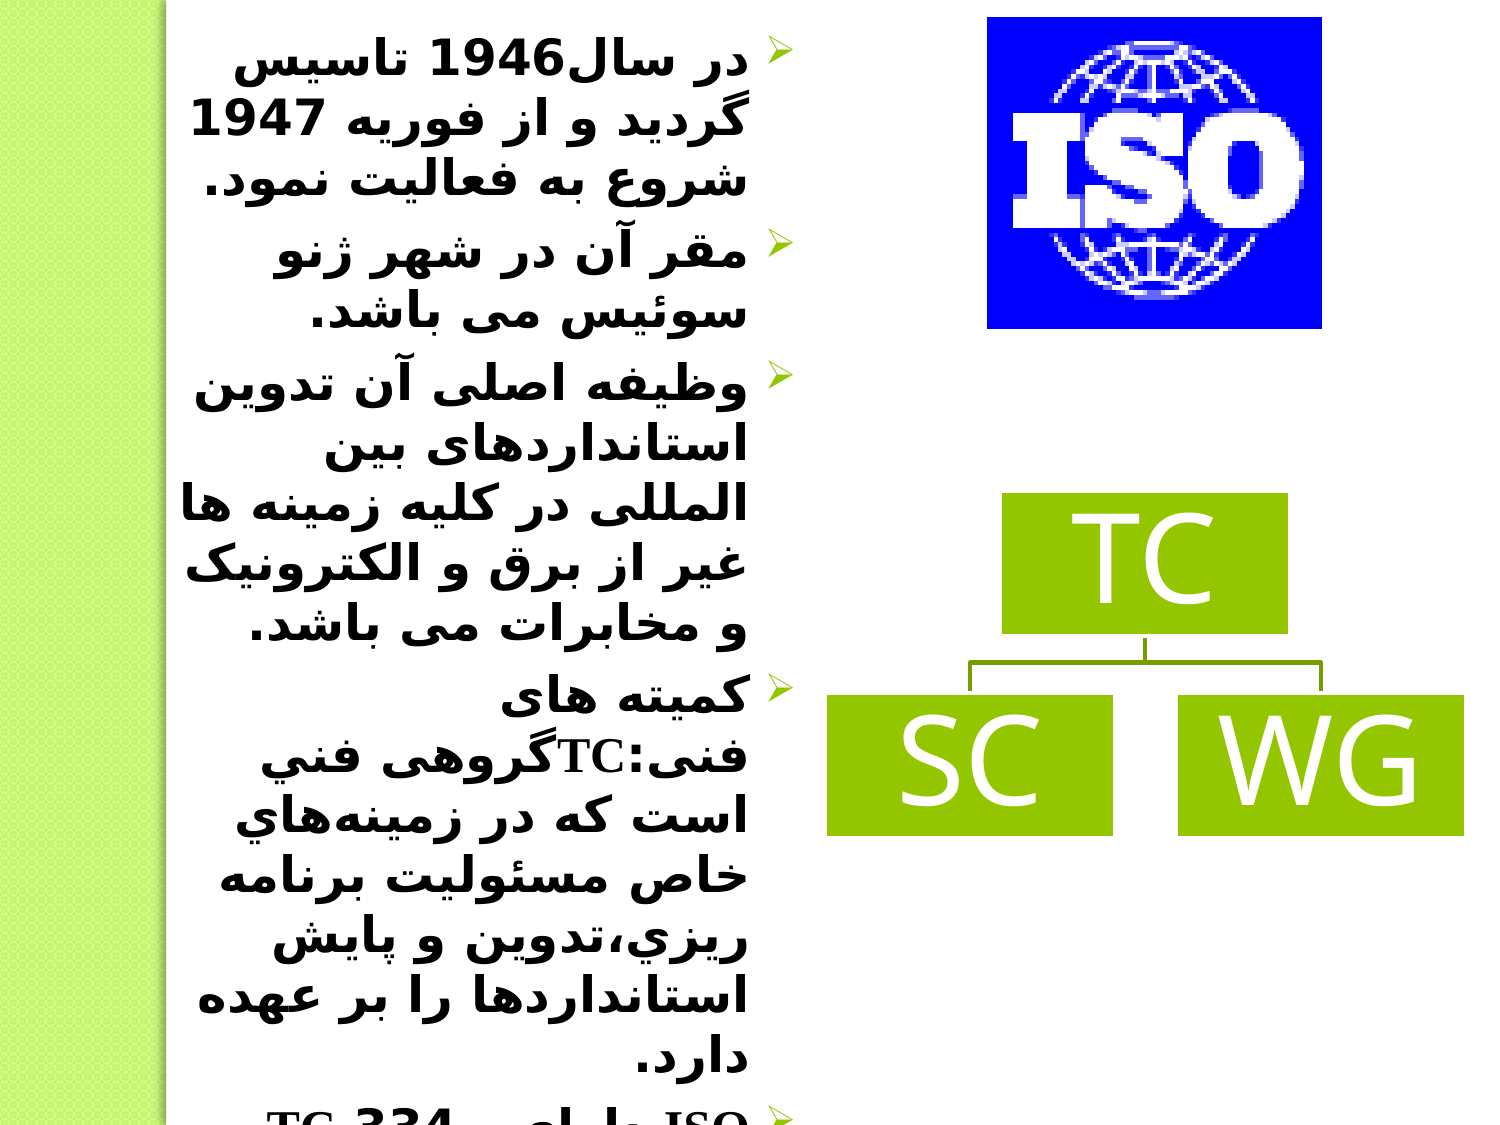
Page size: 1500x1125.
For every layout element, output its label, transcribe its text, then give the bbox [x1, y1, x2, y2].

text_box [824, 424, 1467, 901]
picture [987, 17, 1322, 329]
text_box در سال1946 تاسیس گردید و از فوریه 1947 شروع به فعالیت نمود. مقر آن در شهر ژنو سوئیس می باشد. وظیفه اصلی آن تدوین استانداردهای بین المللی در کلیه زمینه ها غیر از برق و الکترونیک و مخابرات می باشد. کمیته های فنی:TCگروهی فني است كه در زمينه‌هاي خاص مسئوليت برنامه ريزي،تدوین و پايش استانداردها را بر عهده دارد. ISO دارای , 334 TC است . TC34 کمیته فنی فراورده های غذایی است و دارای 17 ، SC. [162, 17, 825, 1125]
